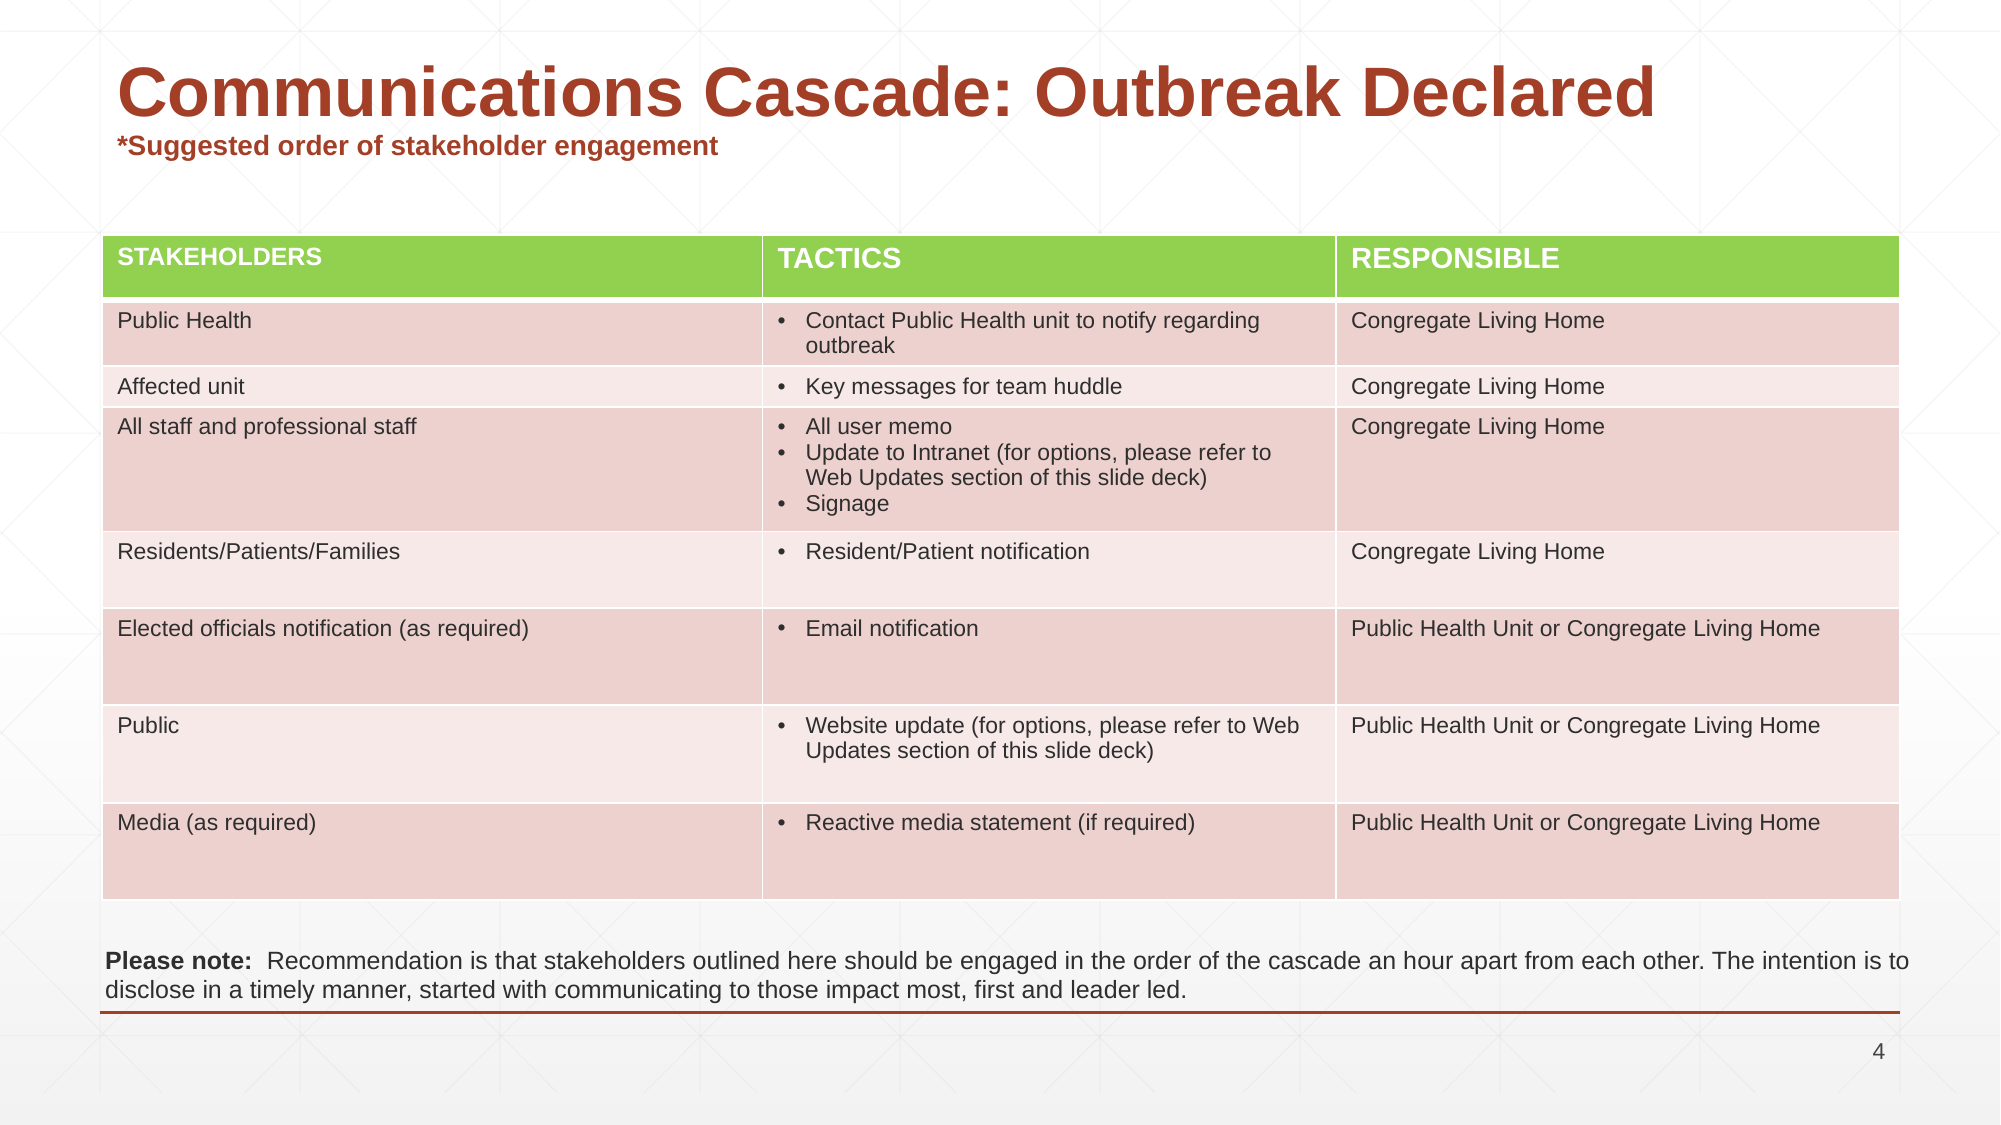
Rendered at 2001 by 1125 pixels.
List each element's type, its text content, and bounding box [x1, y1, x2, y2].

table_header STAKEHOLDERS [103, 236, 762, 297]
table_cell Public Health [103, 303, 762, 365]
table_cell Congregate Living Home [1337, 408, 1899, 531]
table_cell Contact Public Health unit to notify regarding outbreak [763, 303, 1335, 365]
table_cell Website update (for options, please refer to Web Updates section of this slide deck) [763, 706, 1335, 802]
table_header TACTICS [763, 236, 1335, 297]
table_cell Public [103, 706, 762, 802]
table_cell Reactive media statement (if required) [763, 804, 1335, 899]
table_cell Key messages for team huddle [763, 367, 1335, 406]
table_header RESPONSIBLE [1337, 236, 1899, 297]
table_cell Congregate Living Home [1337, 532, 1899, 607]
table_cell Elected officials notification (as required) [103, 609, 762, 704]
table_cell Congregate Living Home [1337, 303, 1899, 365]
table_cell Public Health Unit or Congregate Living Home [1337, 609, 1899, 704]
title Communications Cascade: Outbreak Declared *Suggested order of stakeholder engagement [101, 0, 1827, 169]
slide_number 4 [1749, 1031, 1901, 1069]
text_box Please note: Recommendation is that stakeholders outlined here should be engaged in the order of the cascade an hour apart from each other. The intention is to disclose in a timely manner, started with communicating to those impact most, first and leader led. [90, 936, 2000, 1012]
table_cell Media (as required) [103, 804, 762, 899]
table_cell Email notification [763, 609, 1335, 704]
table_cell Public Health Unit or Congregate Living Home [1337, 706, 1899, 802]
table_cell All staff and professional staff [103, 408, 762, 531]
table_cell Resident/Patient notification [763, 532, 1335, 607]
table_cell Residents/Patients/Families [103, 532, 762, 607]
table_cell Public Health Unit or Congregate Living Home [1337, 804, 1899, 899]
table_cell All user memo Update to Intranet (for options, please refer to Web Updates section of this slide deck) Signage [763, 408, 1335, 531]
table_cell Affected unit [103, 367, 762, 406]
table_cell Congregate Living Home [1337, 367, 1899, 406]
